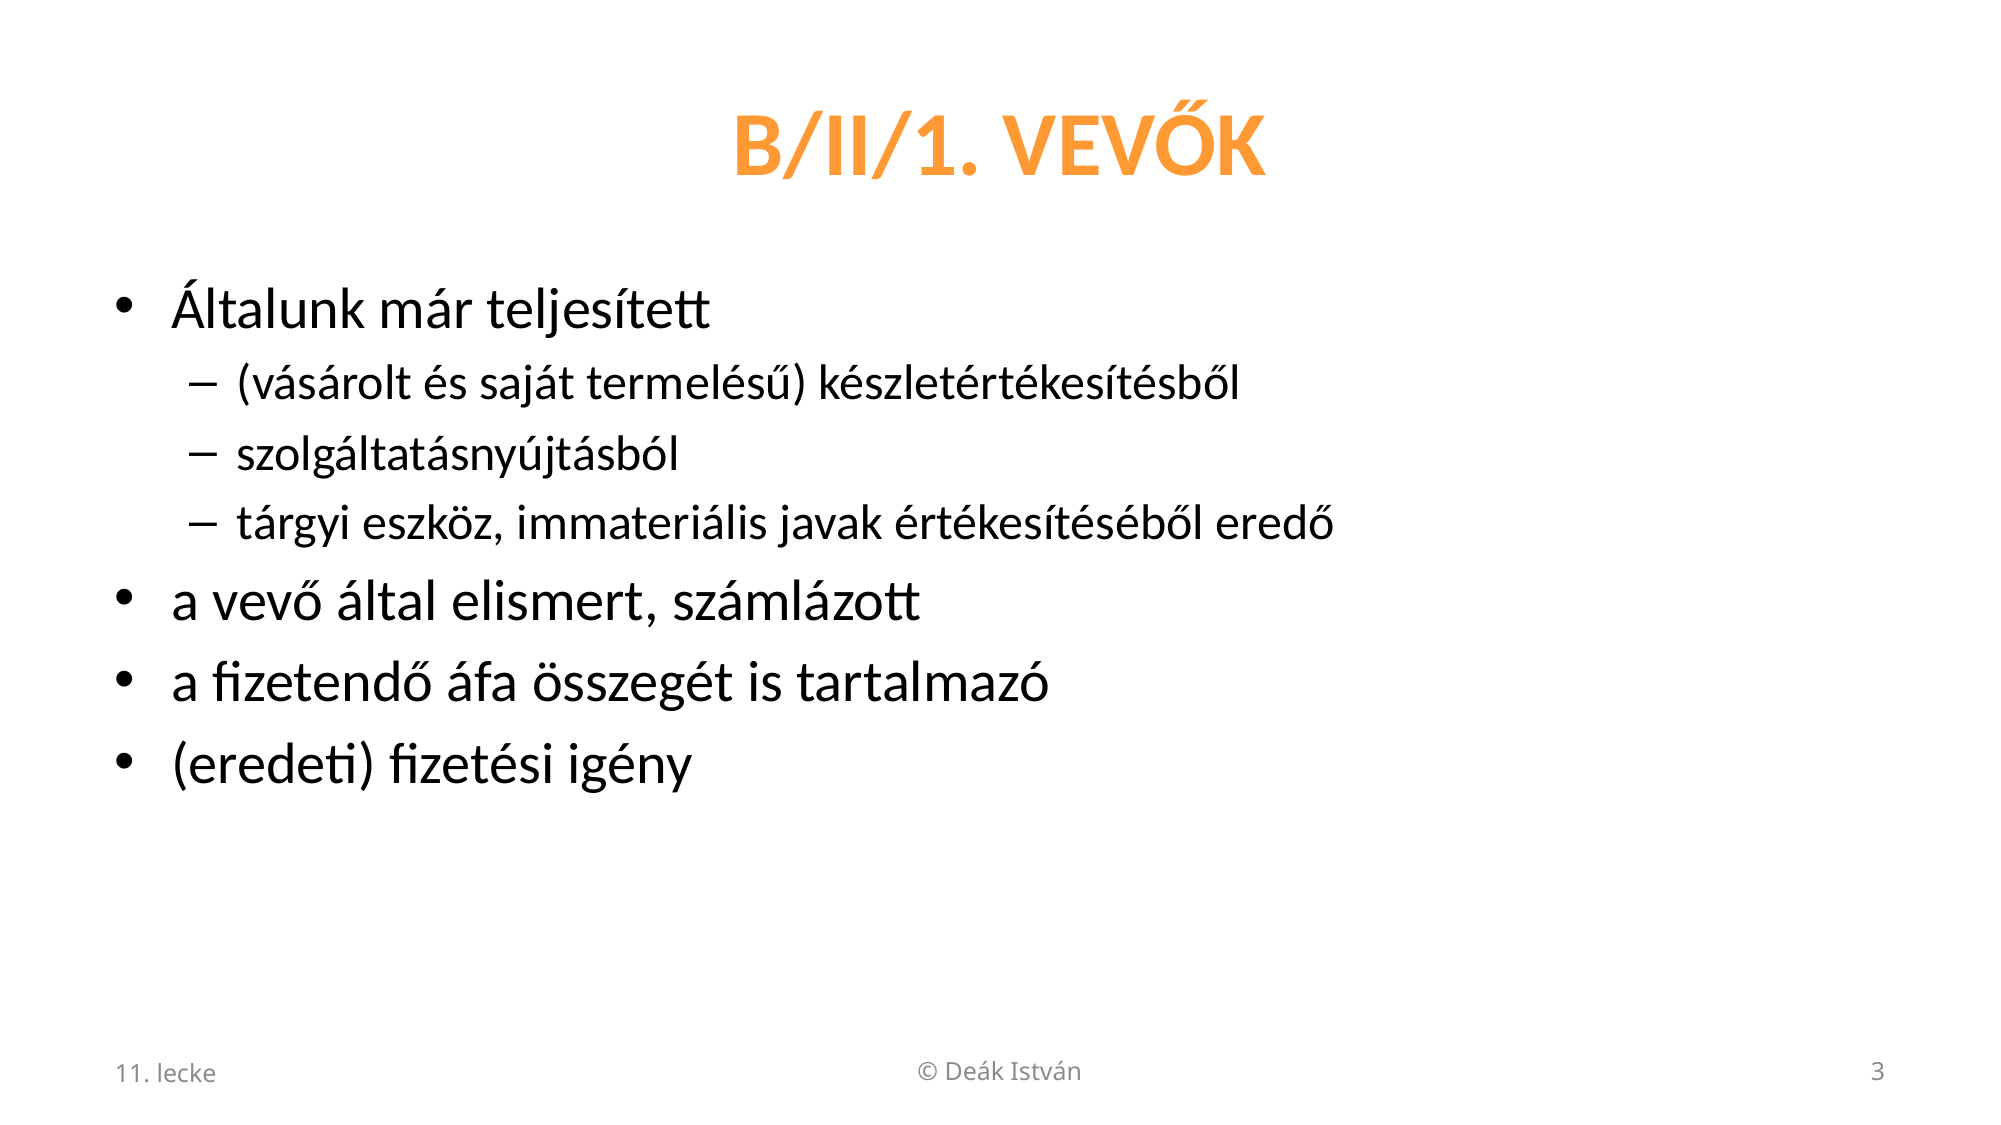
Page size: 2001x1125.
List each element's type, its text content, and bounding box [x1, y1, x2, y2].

slide_number 3 [1433, 1042, 1900, 1103]
footer © Deák István [683, 1042, 1317, 1103]
title B/II/1. VEVŐK [99, 45, 1900, 233]
slide_number 11. lecke [99, 1042, 567, 1103]
list Általunk már teljesített (vásárolt és saját termelésű) készletértékesítésből szolgáltatásnyújtásból tárgyi eszköz, immateriális javak értékesítéséből eredő a vevő által elismert, számlázott a fizetendő áfa összegét is tartalmazó (eredeti) fizetési igény [99, 262, 1900, 1005]
